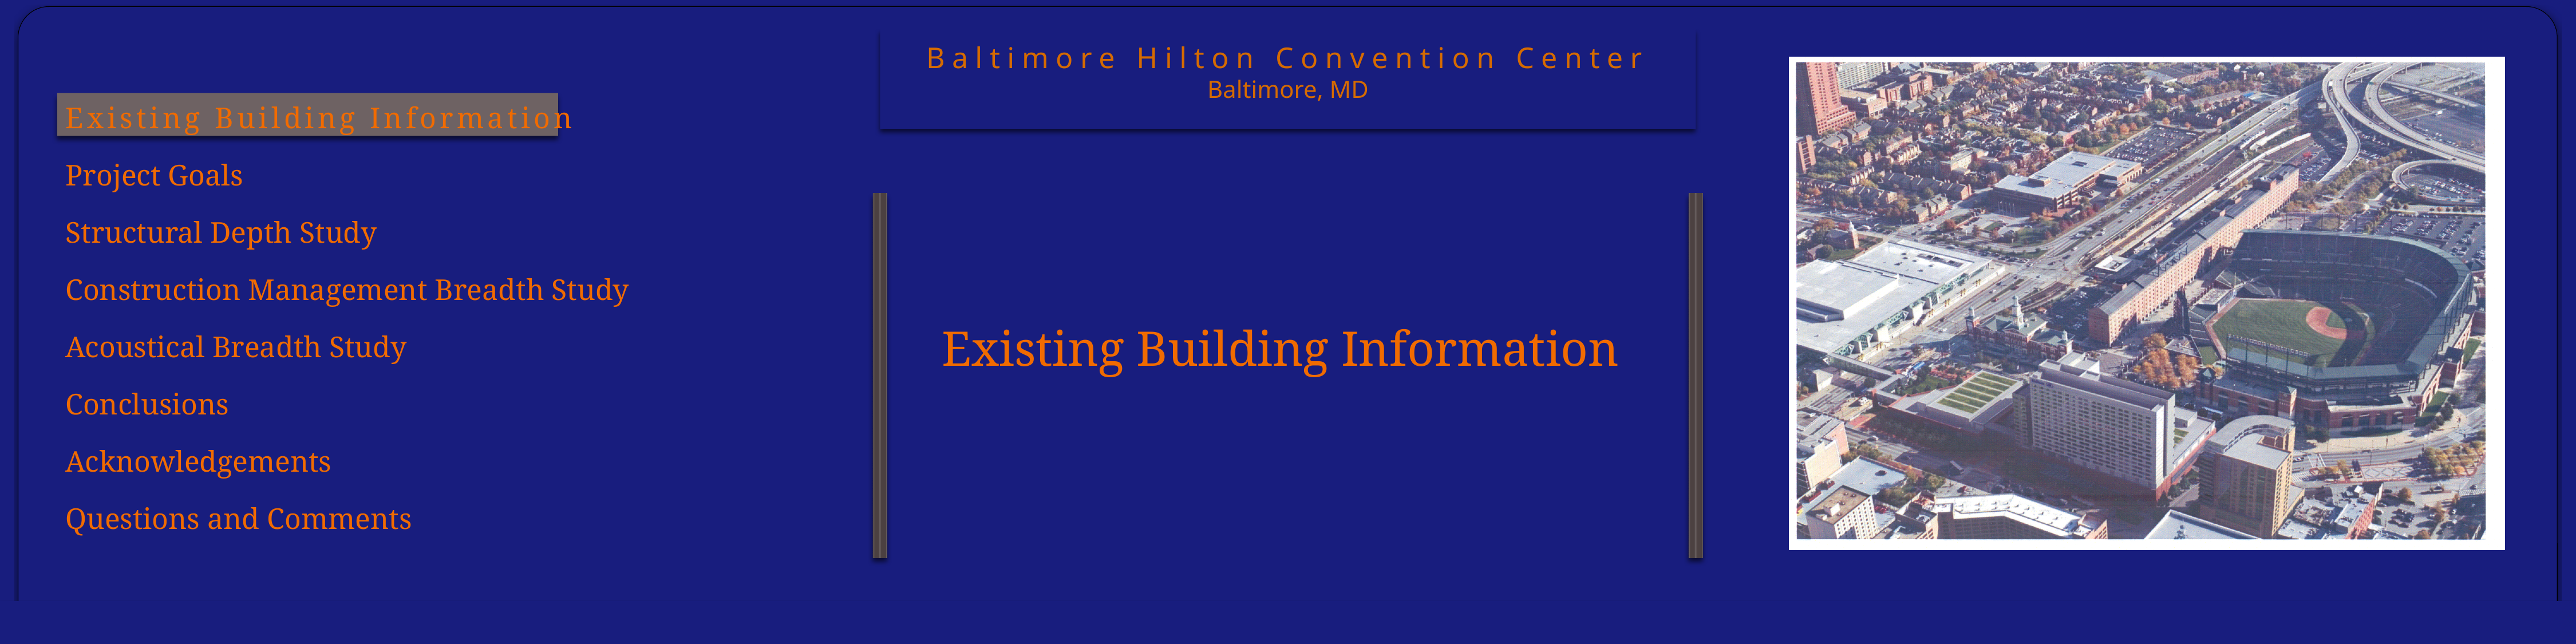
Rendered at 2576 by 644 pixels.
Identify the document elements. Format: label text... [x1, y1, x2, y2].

text_box Existing Building Information Project Goals Structural Depth Study Construction Management Breadth Study Acoustical Breadth Study Conclusions Acknowledgements Questions and Comments [57, 78, 830, 558]
picture [1788, 57, 2506, 551]
list Existing Building Information [894, 185, 1668, 551]
text_box [1688, 193, 1703, 558]
text_box [872, 193, 887, 558]
